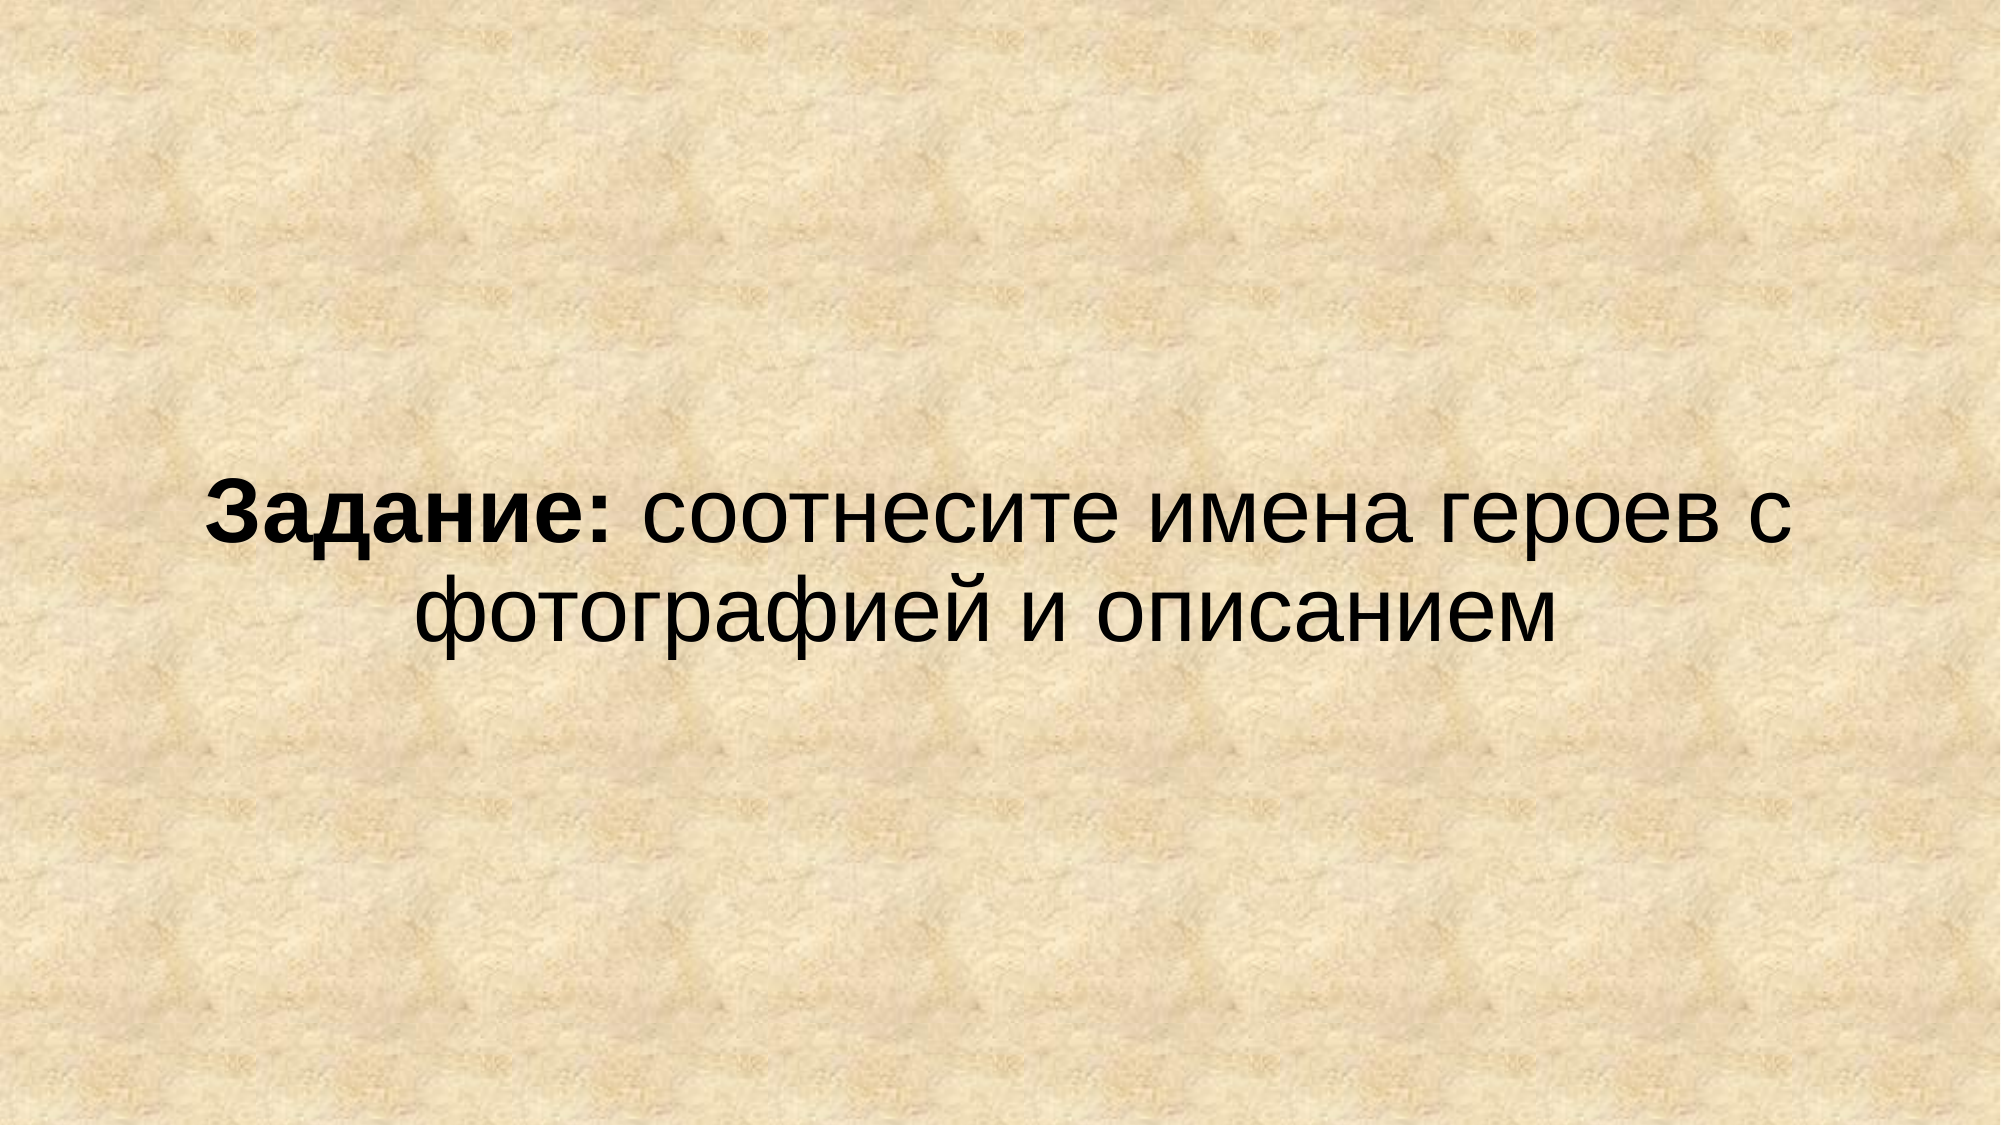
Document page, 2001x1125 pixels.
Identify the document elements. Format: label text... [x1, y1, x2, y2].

picture [0, 0, 2001, 1125]
title Задание: соотнесите имена героев с фотографией и описанием [0, 343, 2000, 782]
